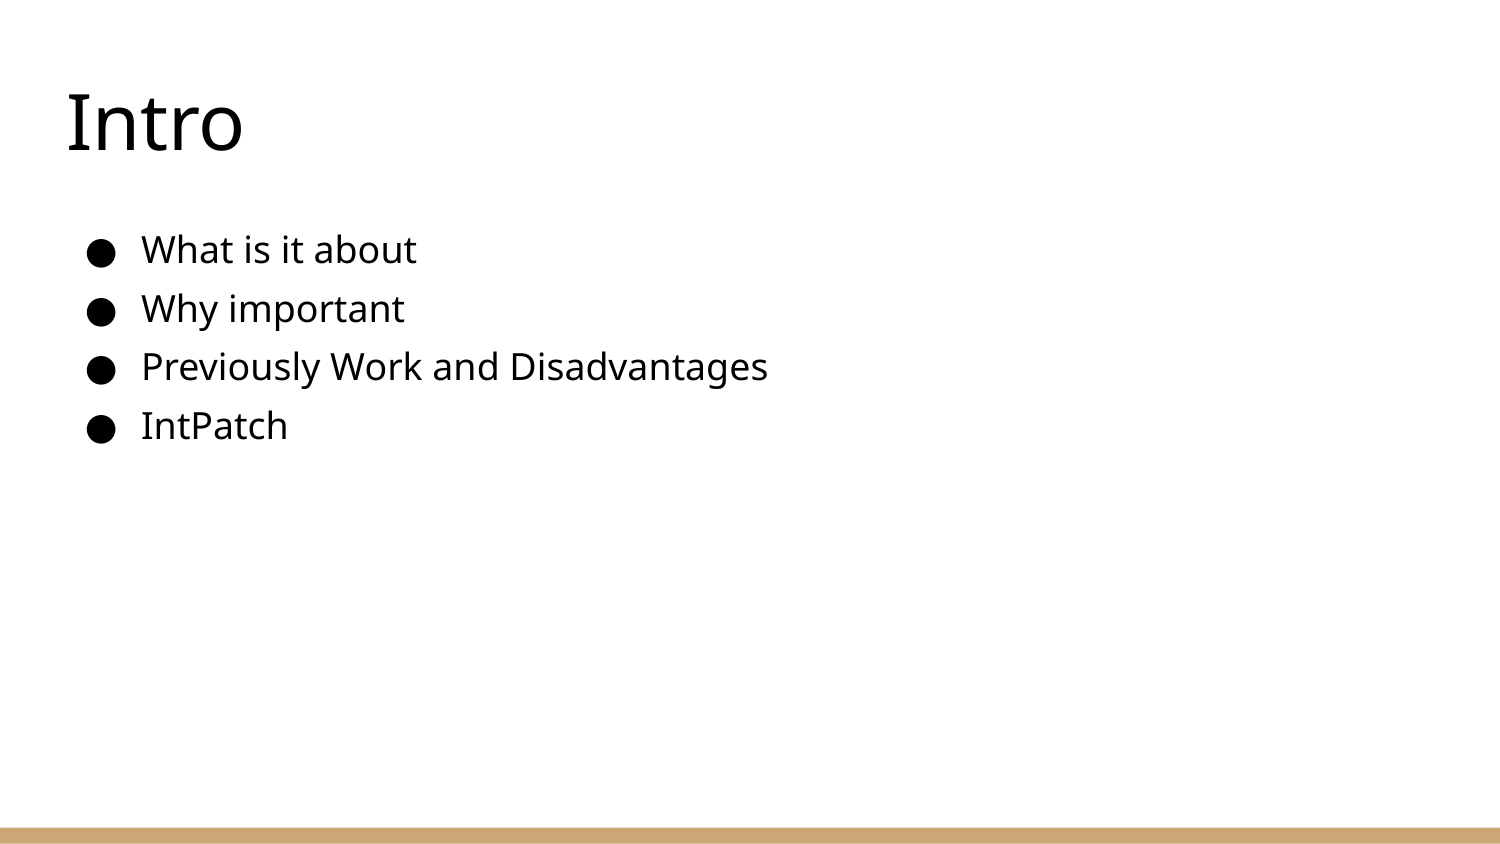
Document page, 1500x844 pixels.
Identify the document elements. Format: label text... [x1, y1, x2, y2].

title Intro [51, 51, 1449, 189]
list What is it about Why important Previously Work and Disadvantages IntPatch [51, 200, 1449, 752]
